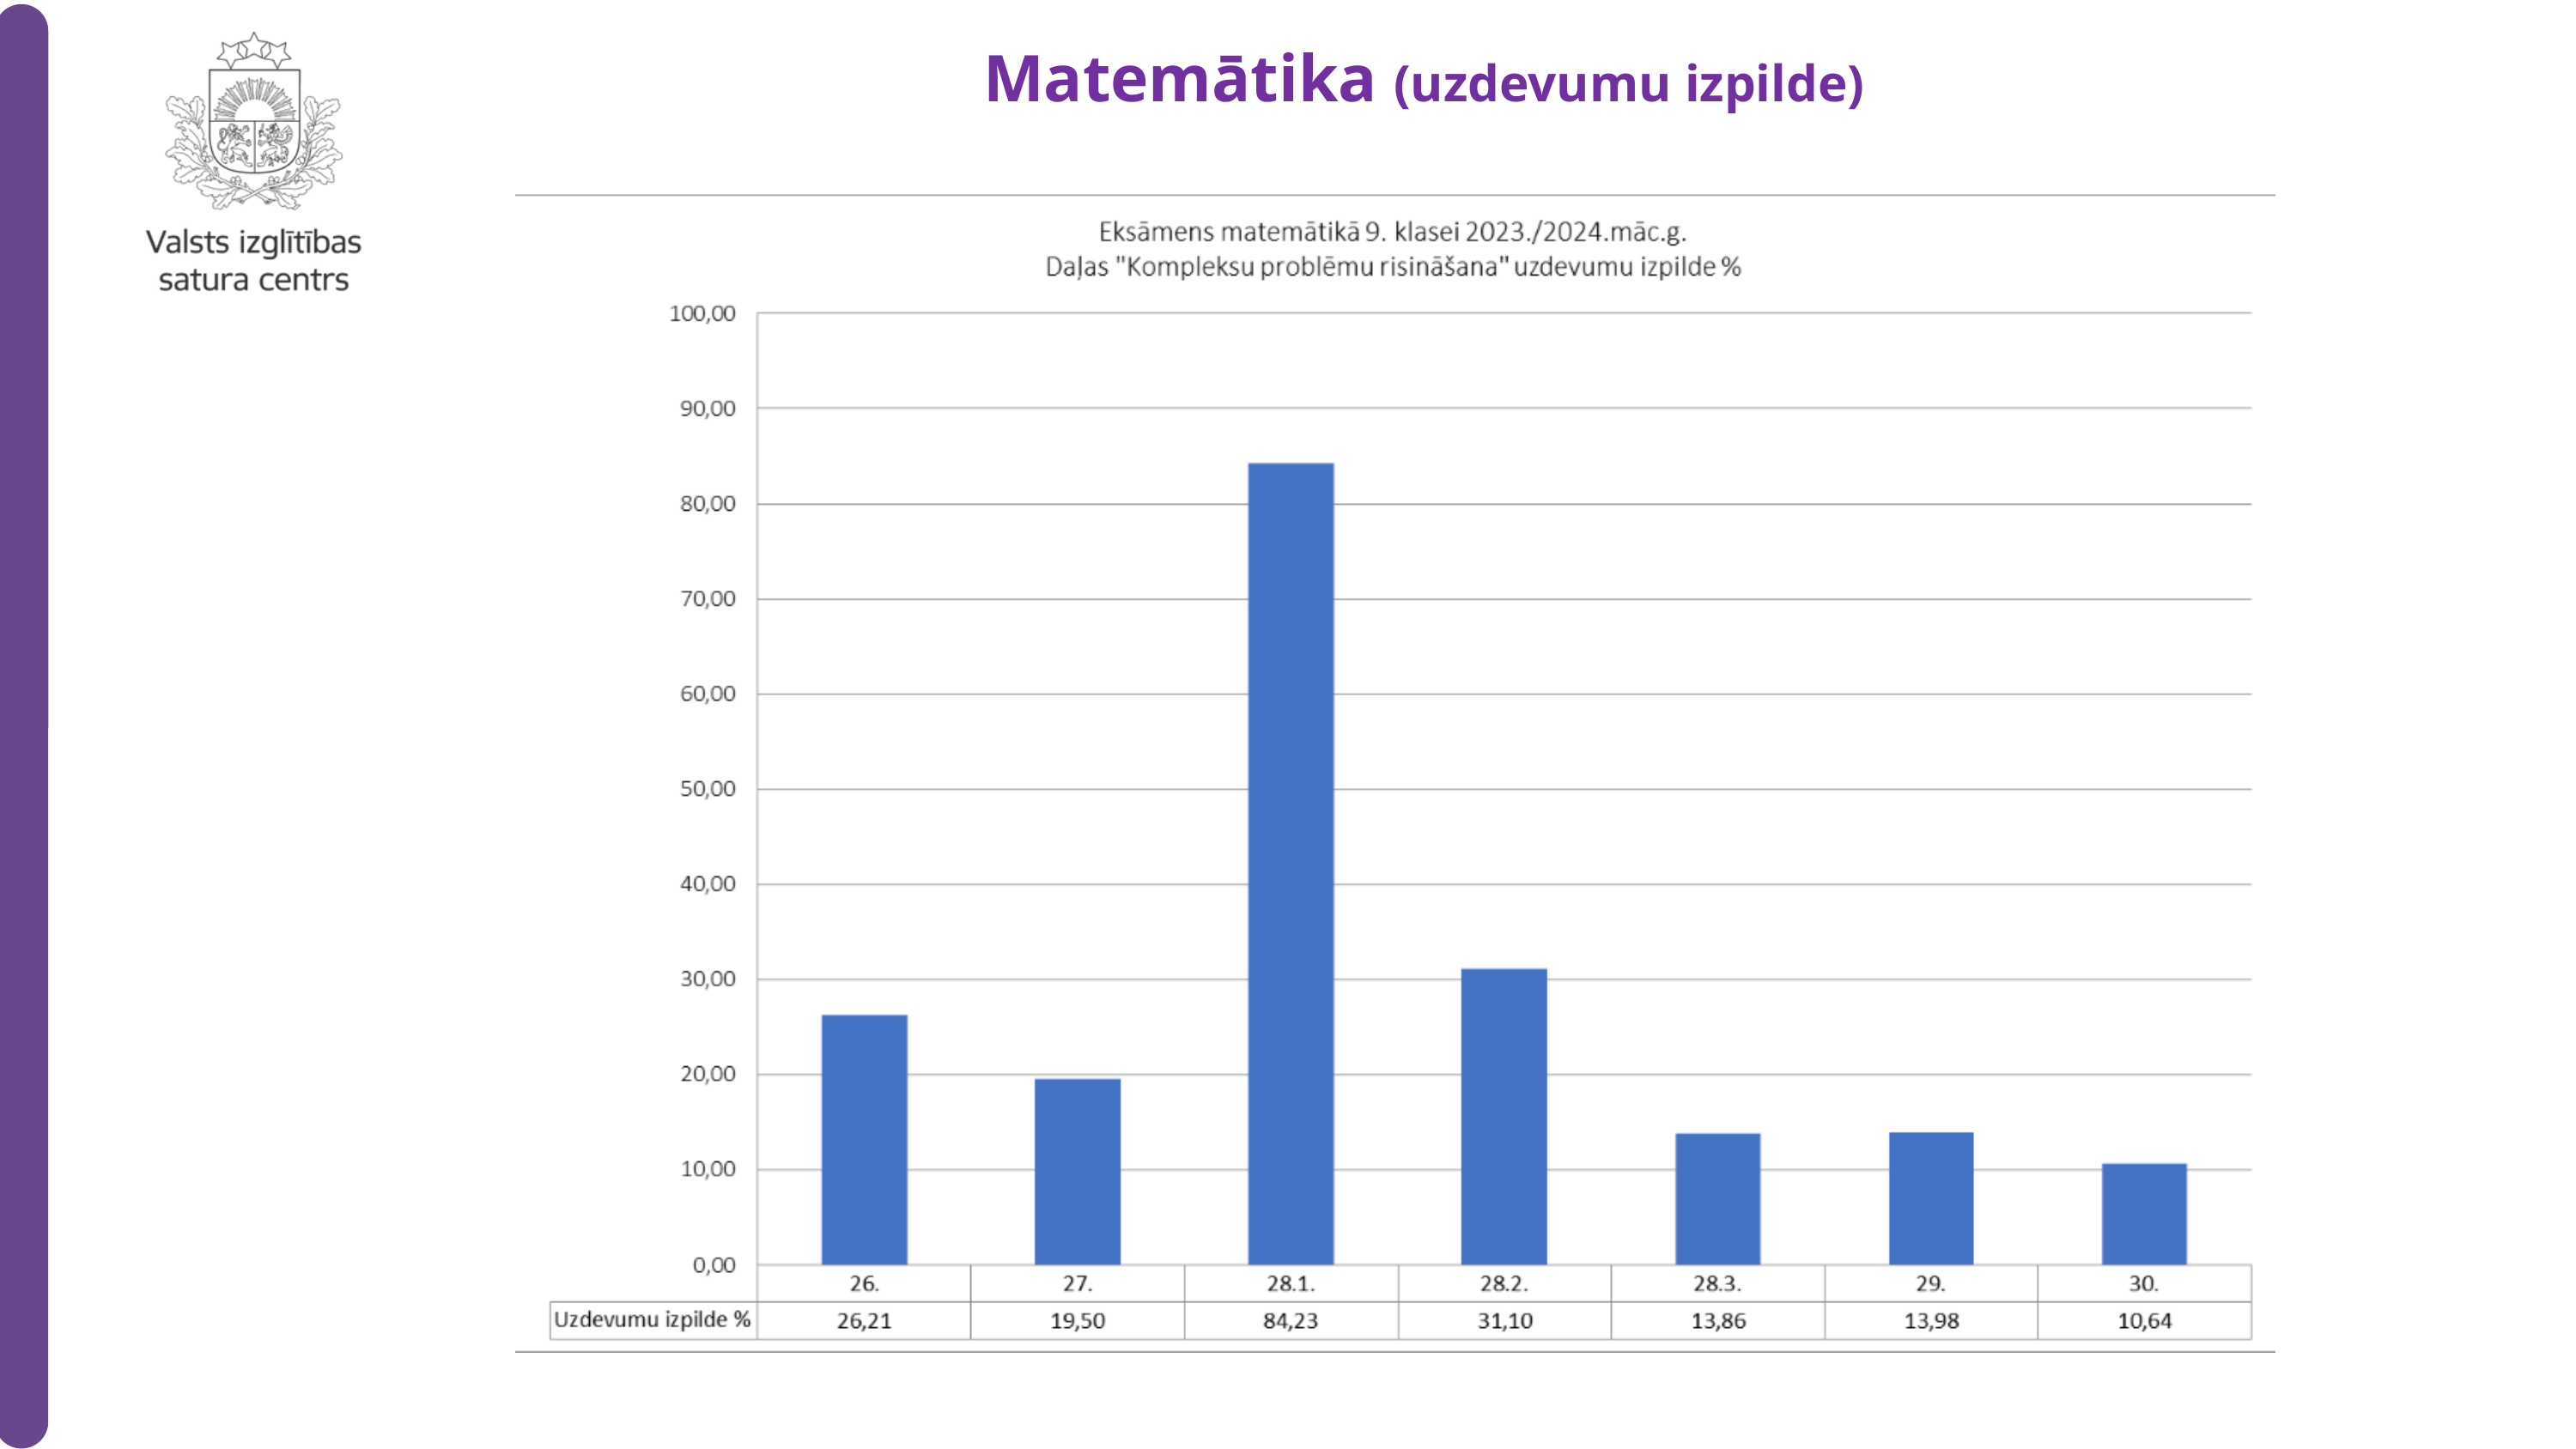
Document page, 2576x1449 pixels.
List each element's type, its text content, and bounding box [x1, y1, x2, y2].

picture [514, 187, 2276, 1353]
text_box Matemātika (uzdevumu izpilde) [484, 31, 2363, 135]
text_box [144, 31, 361, 298]
